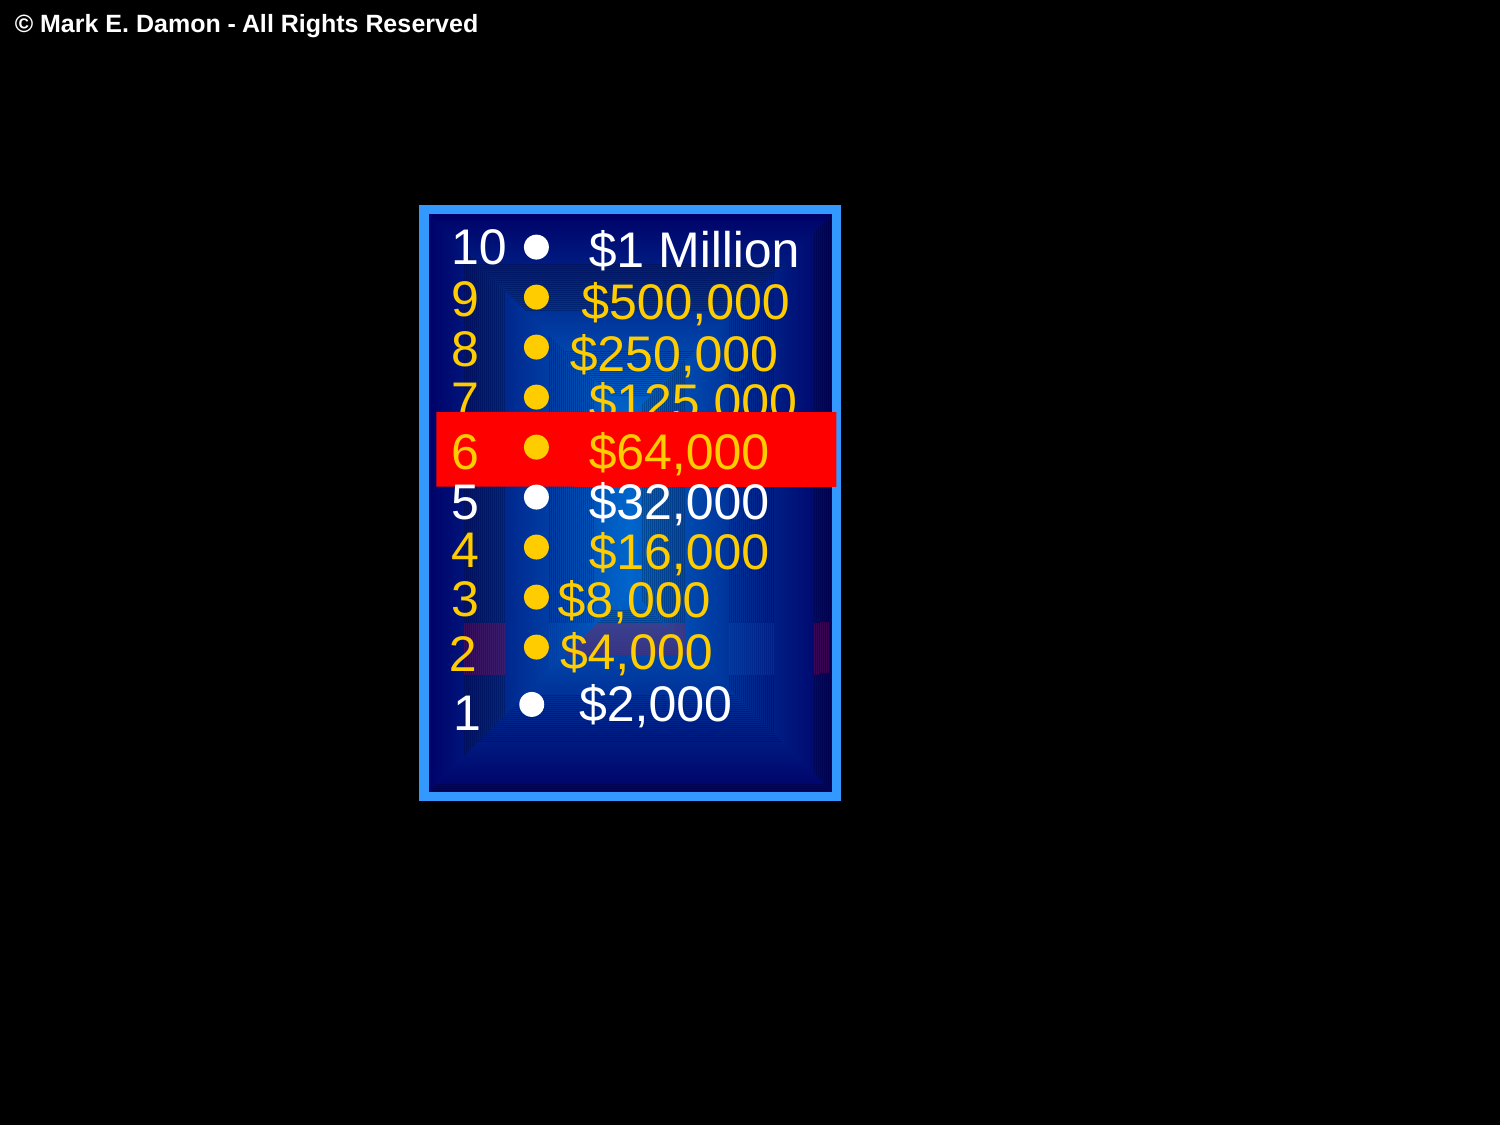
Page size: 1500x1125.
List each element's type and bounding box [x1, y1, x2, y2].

text_box [423, 206, 837, 797]
